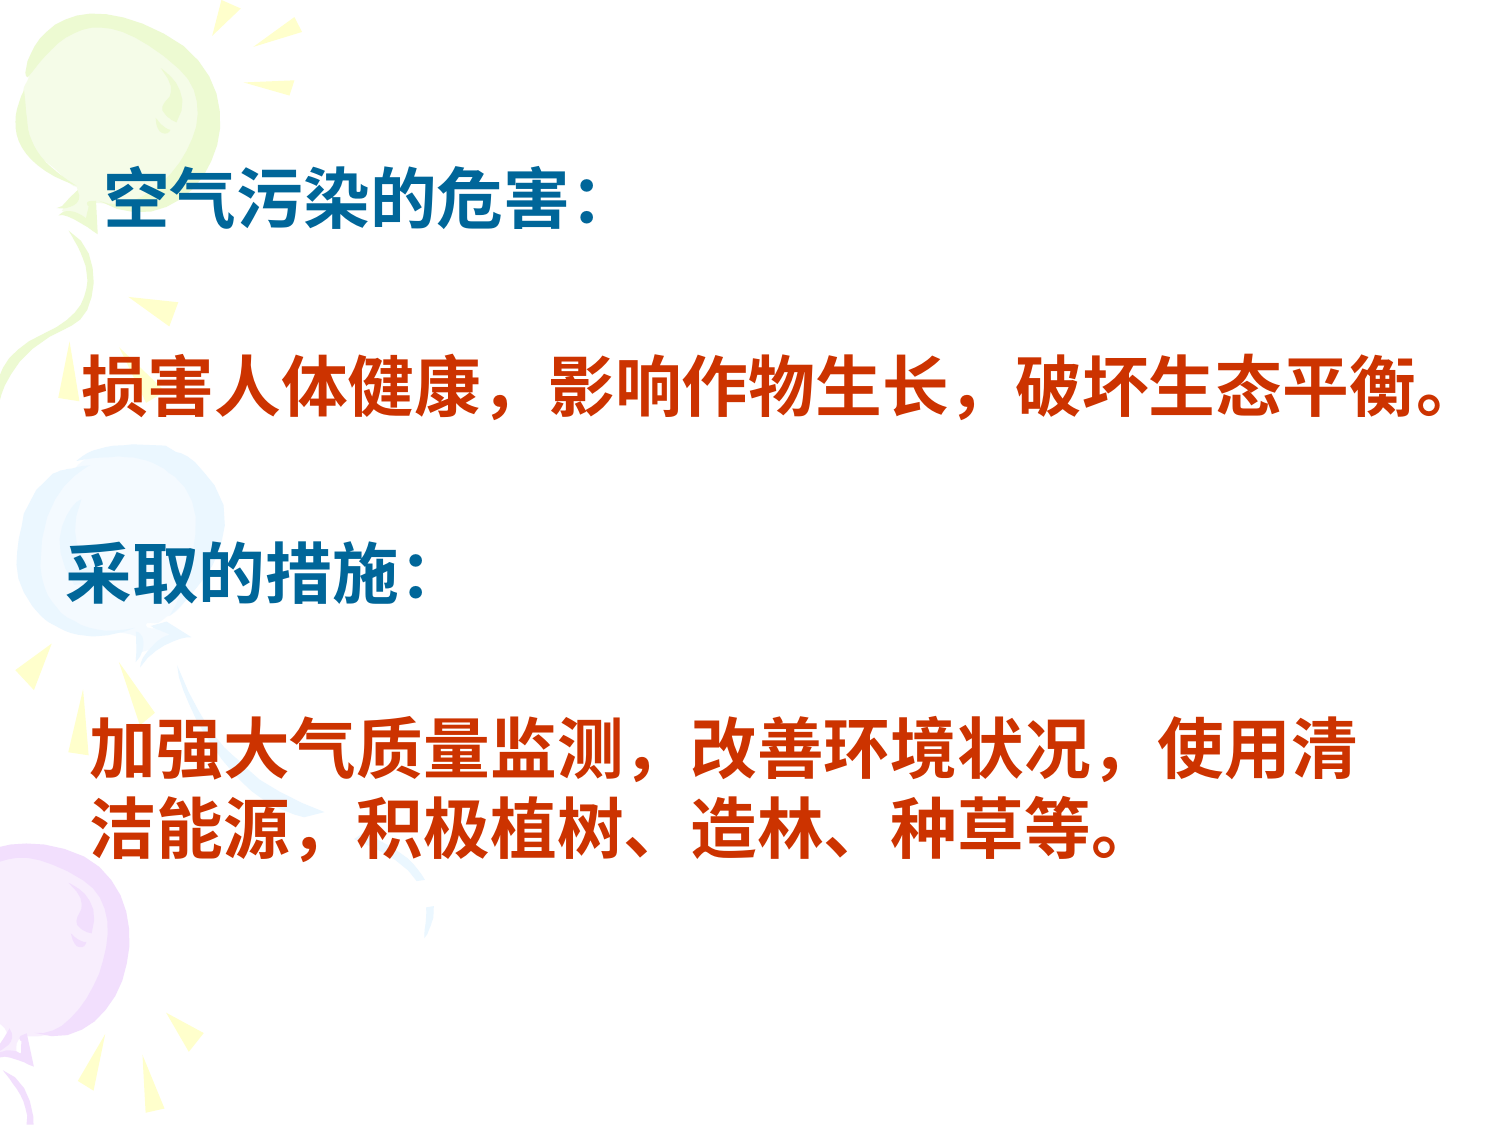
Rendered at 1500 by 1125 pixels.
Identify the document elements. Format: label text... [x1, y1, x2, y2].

text_box 空气污染的危害： [88, 149, 653, 245]
text_box 采取的措施： [50, 524, 481, 620]
text_box 损害人体健康，影响作物生长，破坏生态平衡。 [66, 337, 1498, 433]
text_box 加强大气质量监测，改善环境状况，使用清洁能源，积极植树、造林、种草等。 [74, 699, 1428, 875]
text_box [97, 153, 128, 214]
